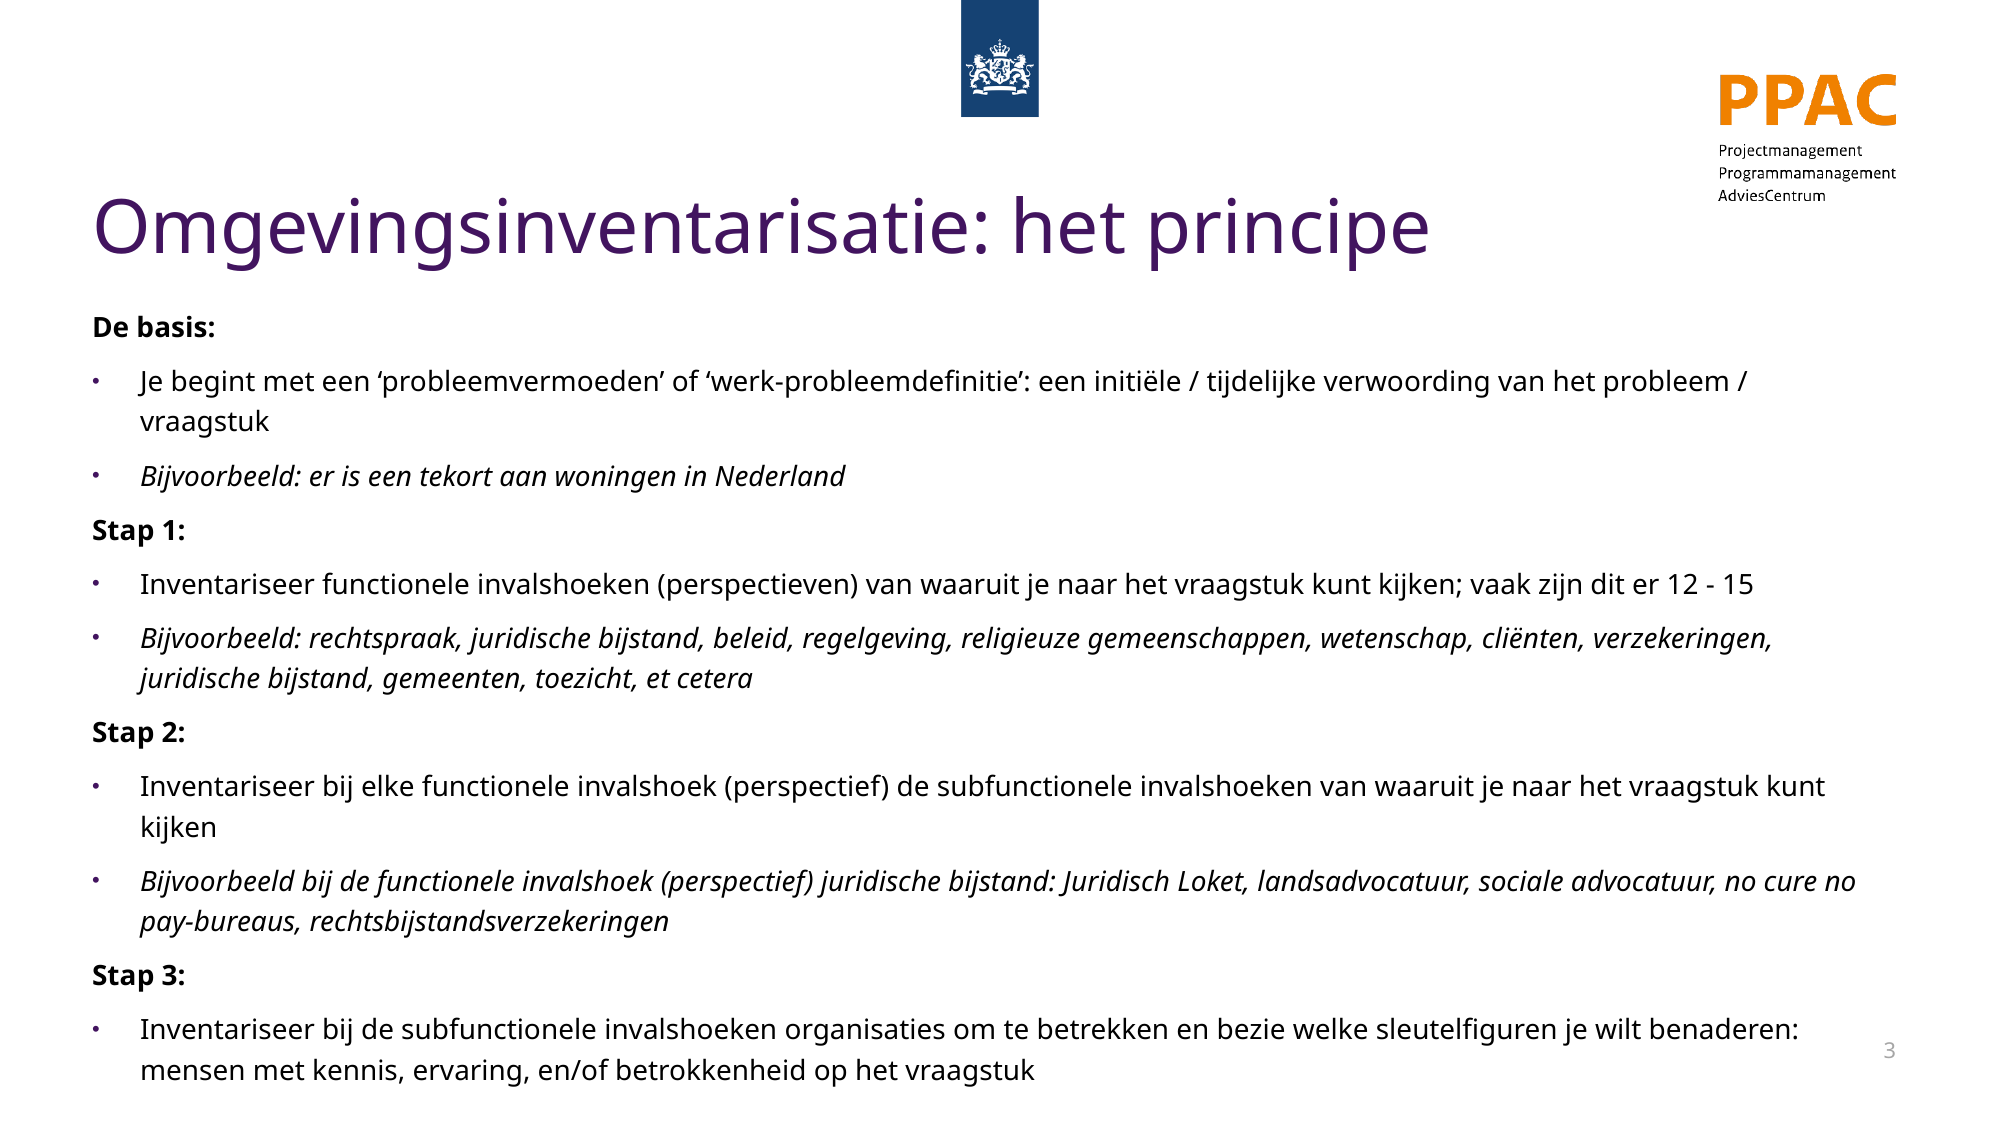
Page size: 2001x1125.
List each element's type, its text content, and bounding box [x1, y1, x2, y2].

picture [1718, 74, 1896, 121]
title Omgevingsinventarisatie: het principe [77, 121, 1897, 278]
list De basis: Je begint met een ‘probleemvermoeden’ of ‘werk-probleemdefinitie’: een initiële / tijdelijke verwoording van het probleem / vraagstuk Bijvoorbeeld: er is een tekort aan woningen in Nederland Stap 1: Inventariseer functionele invalshoeken (perspectieven) van waaruit je naar het vraagstuk kunt kijken; vaak zijn dit er 12 - 15 Bijvoorbeeld: rechtspraak, juridische bijstand, beleid, regelgeving, religieuze gemeenschappen, wetenschap, cliënten, verzekeringen, juridische bijstand, gemeenten, toezicht, et cetera Stap 2: Inventariseer bij elke functionele invalshoek (perspectief) de subfunctionele invalshoeken van waaruit je naar het vraagstuk kunt kijken Bijvoorbeeld bij de functionele invalshoek (perspectief) juridische bijstand: Juridisch Loket, landsadvocatuur, sociale advocatuur, no cure no pay-bureaus, rechtsbijstandsverzekeringen Stap 3: Inventariseer bij de subfunctionele invalshoeken organisaties om te betrekken en bezie welke sleutelfiguren je wilt benaderen: mensen met kennis, ervaring, en/of betrokkenheid op het vraagstuk [77, 295, 1878, 1100]
picture [924, 0, 1075, 121]
slide_number 3 [1074, 1020, 1897, 1074]
